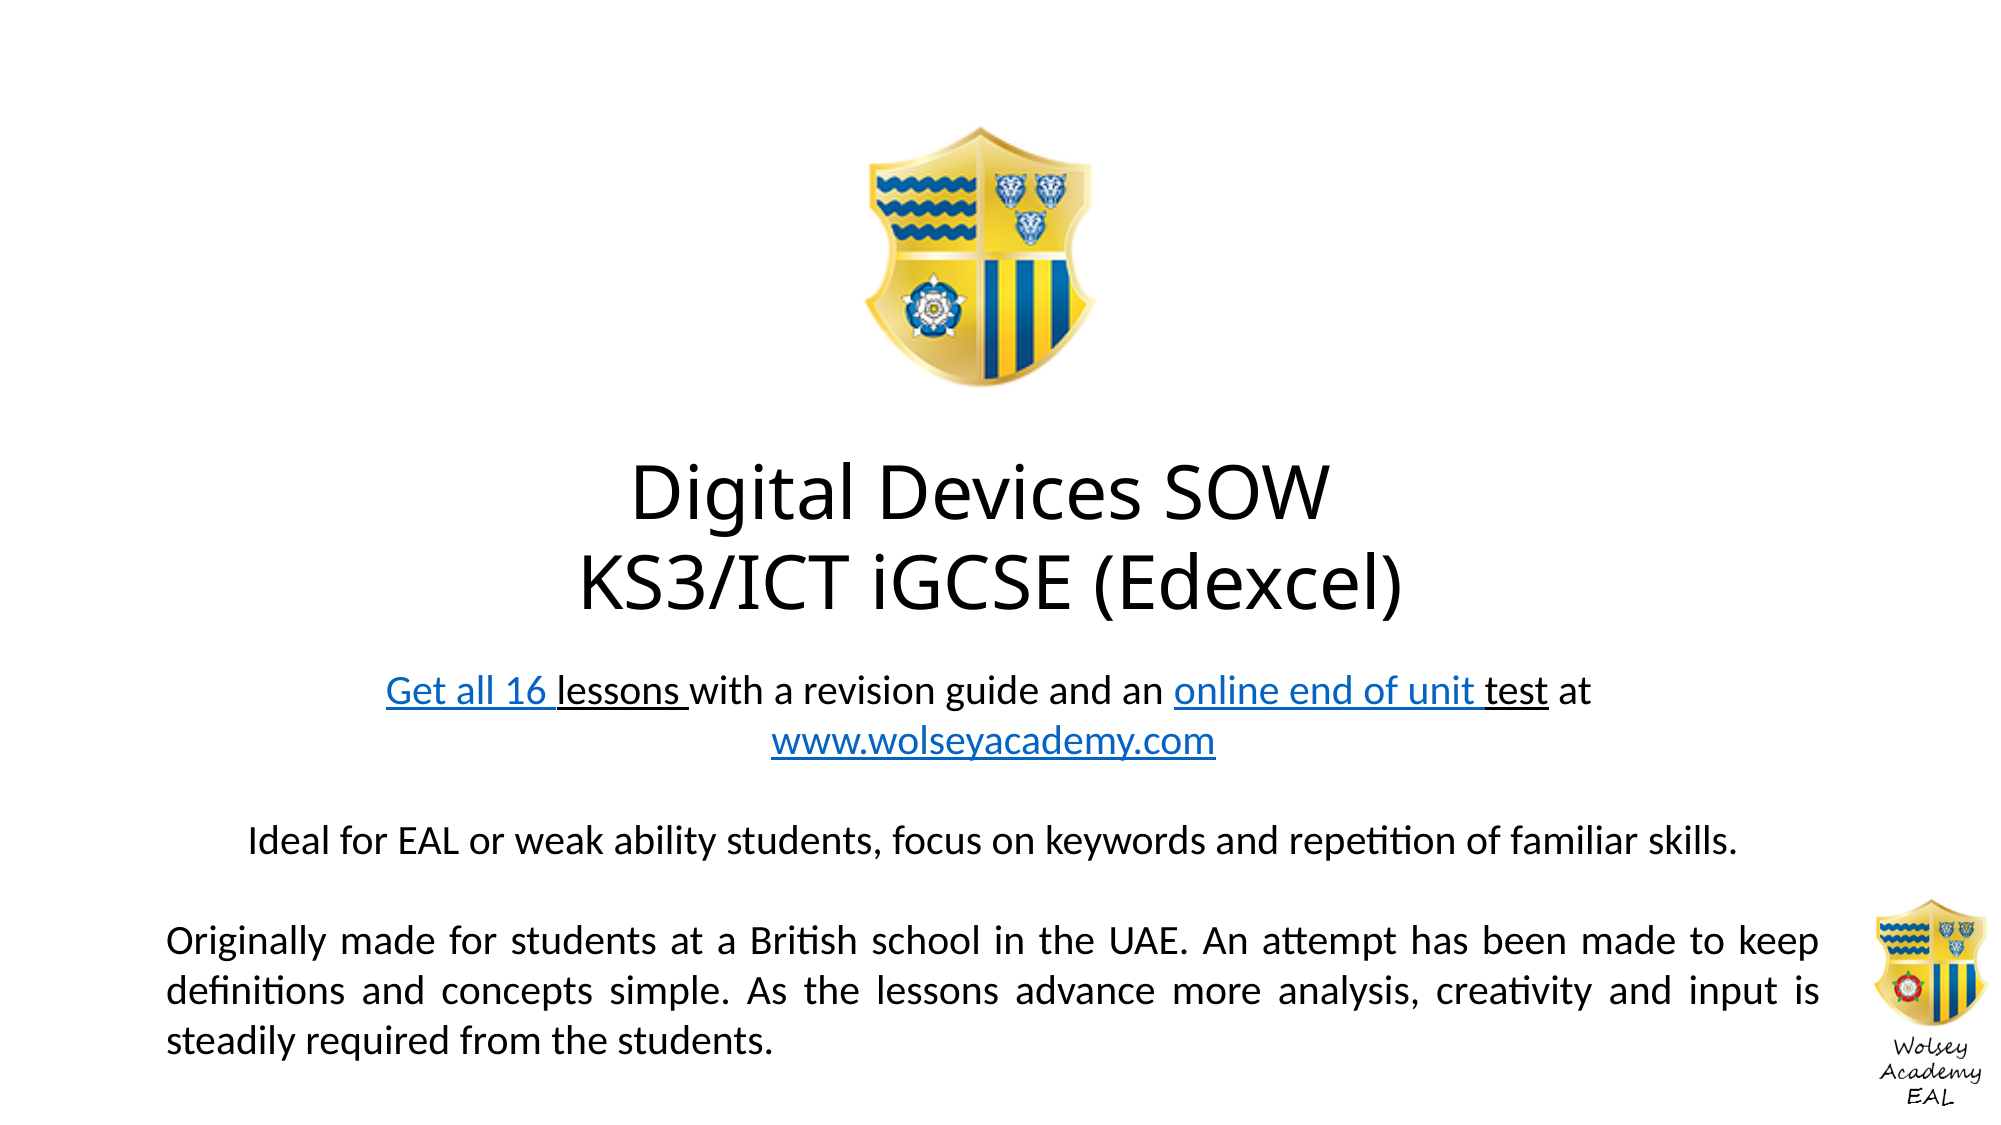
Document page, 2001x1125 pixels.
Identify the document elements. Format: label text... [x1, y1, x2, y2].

picture [1862, 899, 2000, 1125]
text_box Get all 16 lessons with a revision guide and an online end of unit test at www.wolseyacademy.com Ideal for EAL or weak ability students, focus on keywords and repetition of familiar skills. Originally made for students at a British school in the UAE. An attempt has been made to keep definitions and concepts simple. As the lessons advance more analysis, creativity and input is steadily required from the students. [129, 652, 1858, 1073]
picture [856, 91, 1118, 422]
text_box Digital Devices SOW KS3/ICT iGCSE (Edexcel) [513, 437, 1468, 633]
